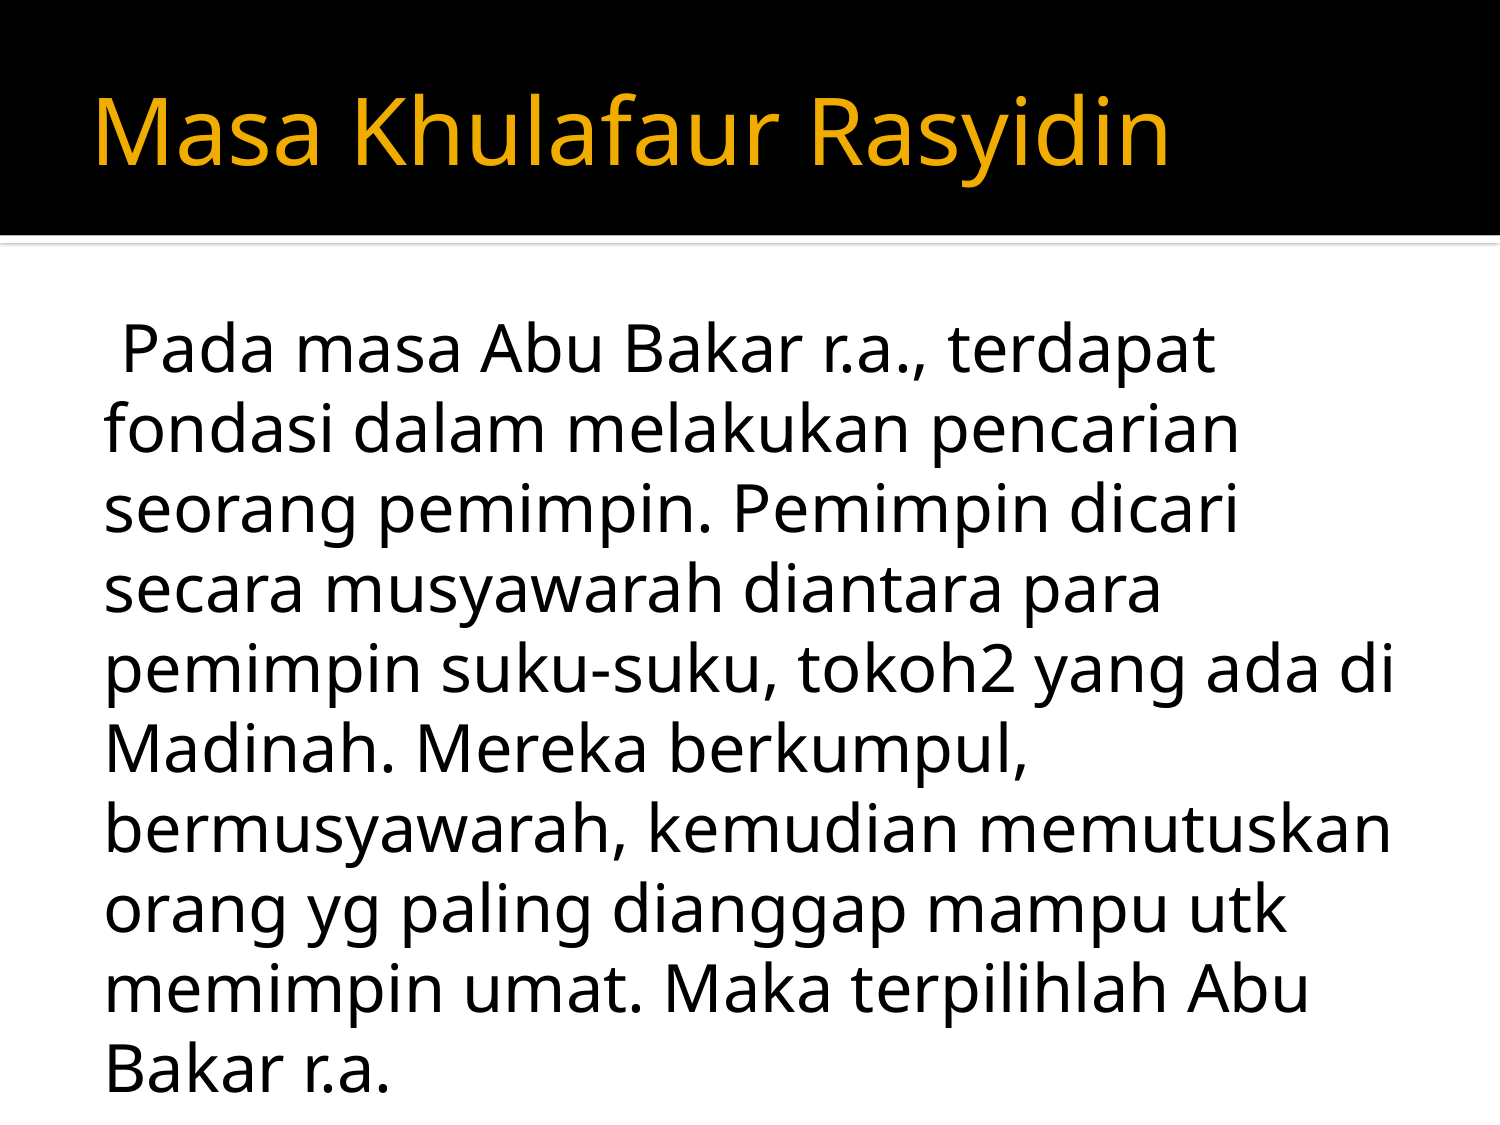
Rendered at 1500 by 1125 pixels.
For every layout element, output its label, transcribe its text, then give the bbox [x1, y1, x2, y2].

list Pada masa Abu Bakar r.a., terdapat fondasi dalam melakukan pencarian seorang pemimpin. Pemimpin dicari secara musyawarah diantara para pemimpin suku-suku, tokoh2 yang ada di Madinah. Mereka berkumpul, bermusyawarah, kemudian memutuskan orang yg paling dianggap mampu utk memimpin umat. Maka terpilihlah Abu Bakar r.a. [75, 291, 1425, 1050]
title Masa Khulafaur Rasyidin [75, 25, 1425, 231]
